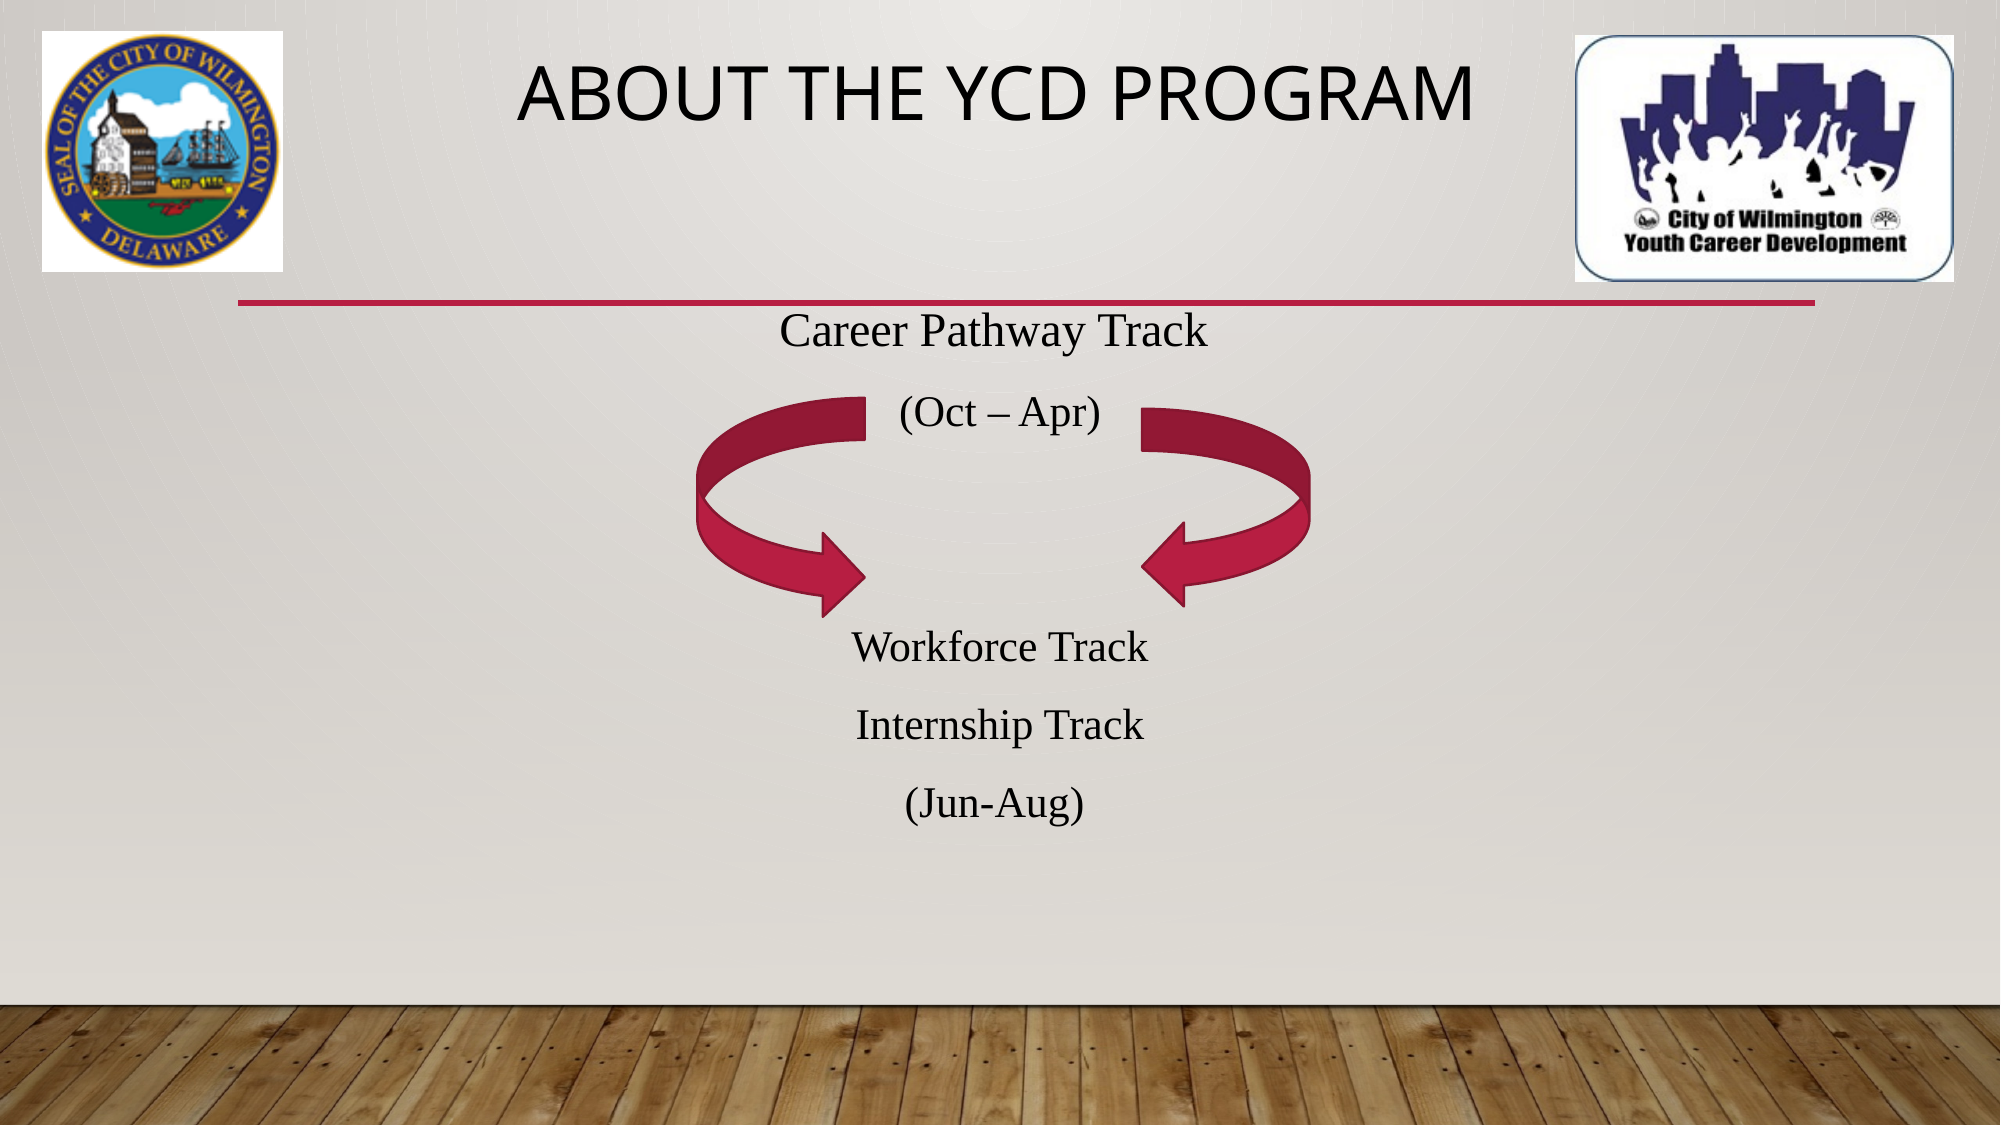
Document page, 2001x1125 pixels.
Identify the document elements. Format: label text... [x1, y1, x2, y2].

picture [1575, 35, 1954, 282]
picture [41, 31, 283, 273]
text_box [696, 396, 866, 618]
list Career Pathway Track (Oct – Apr) Workforce Track Internship Track (Jun-Aug) [353, 279, 1647, 1078]
picture [0, 1005, 2000, 1125]
text_box [1140, 407, 1311, 608]
title About the YCD Program [283, 47, 1575, 271]
